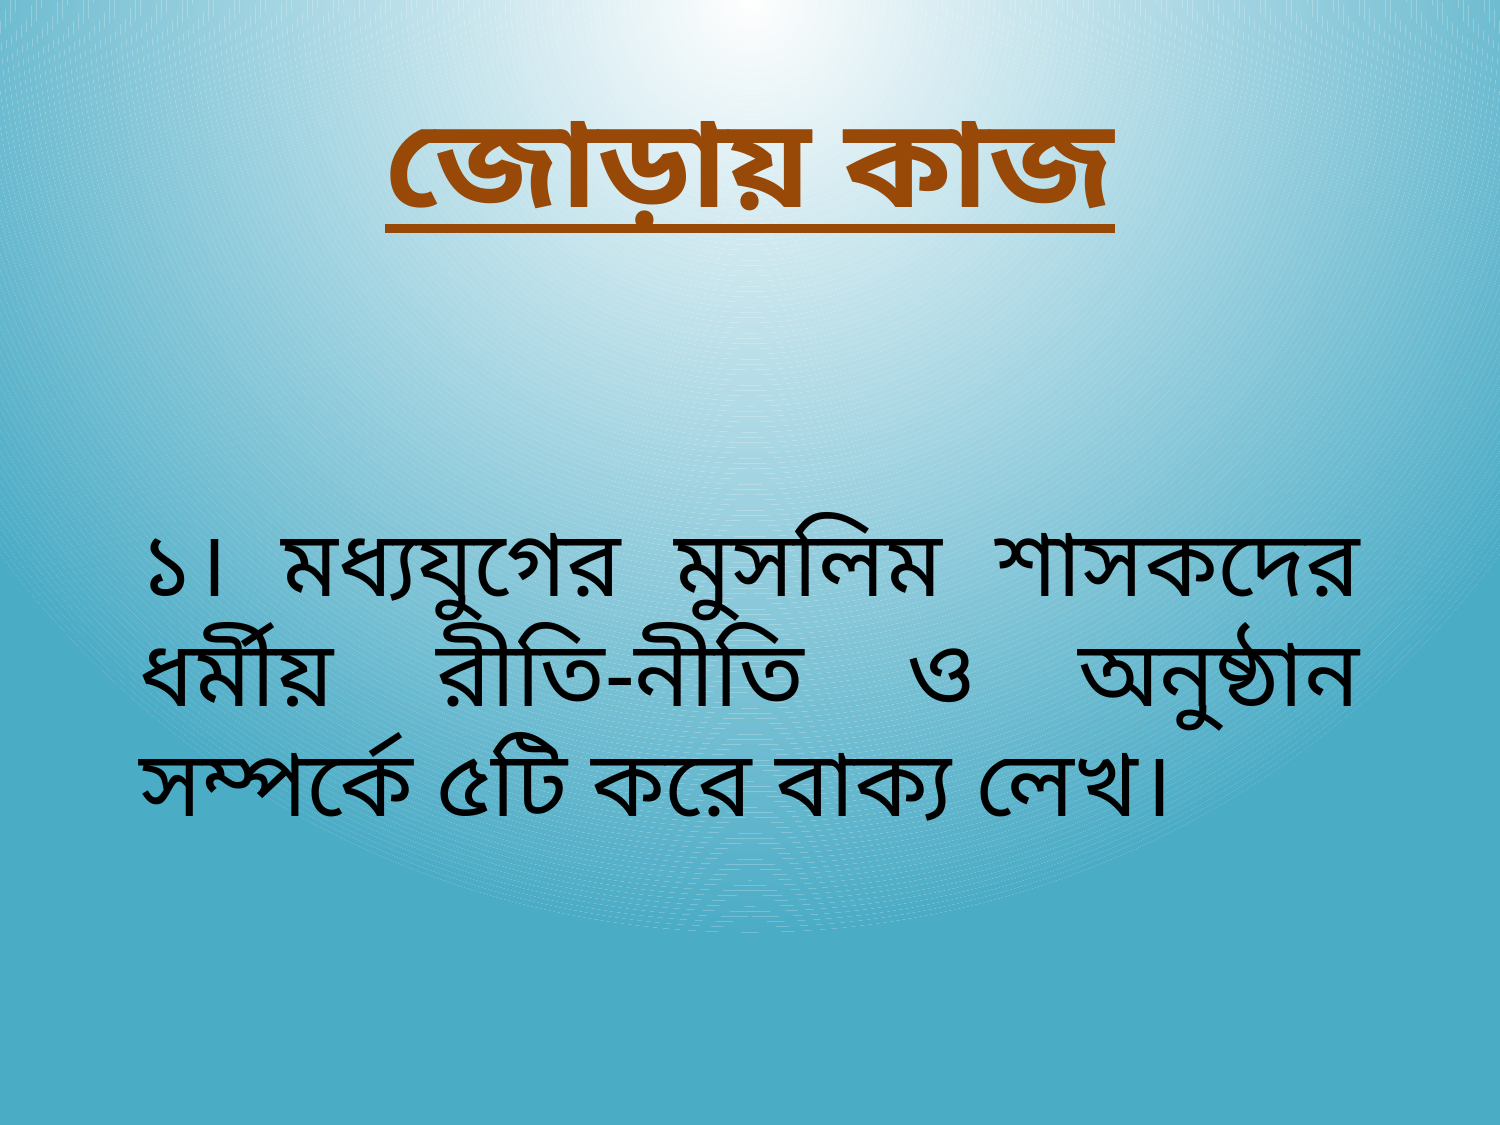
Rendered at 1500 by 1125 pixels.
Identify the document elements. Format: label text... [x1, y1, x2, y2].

text_box ১। মধ্যযুগের মুসলিম শাসকদের ধর্মীয় রীতি-নীতি ও অনুষ্ঠান সম্পর্কে ৫টি করে বাক্য লেখ। [125, 337, 1375, 1002]
text_box জোড়ায় কাজ [125, 74, 1375, 240]
